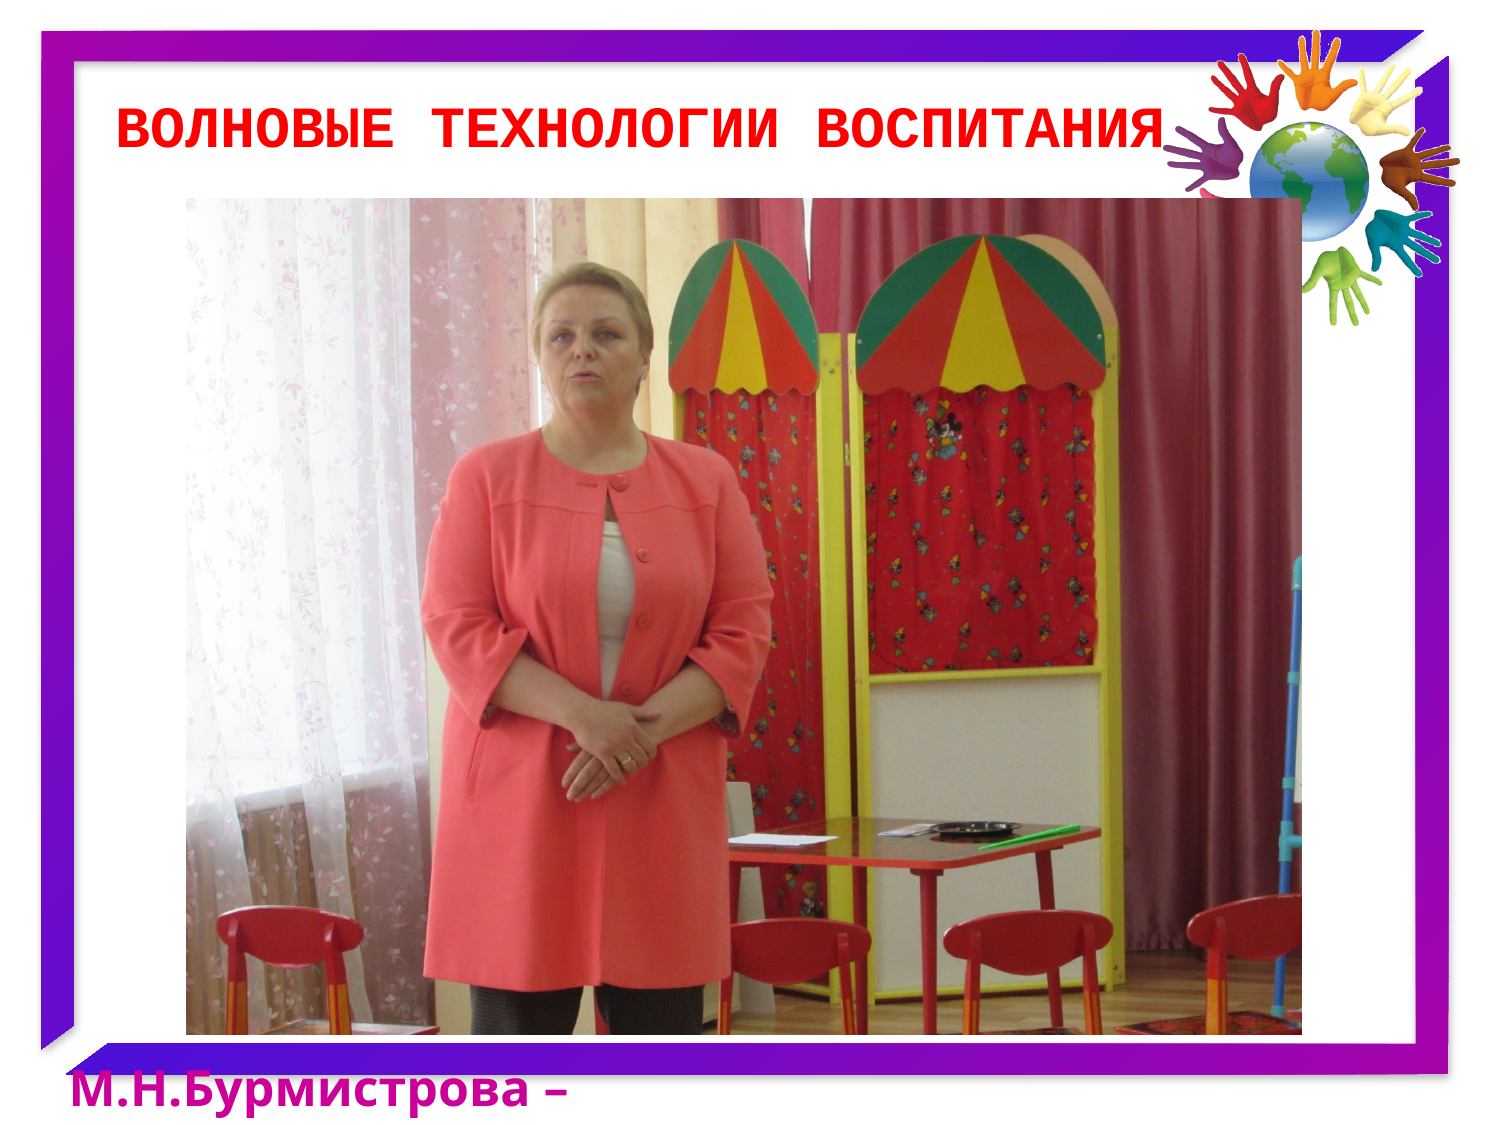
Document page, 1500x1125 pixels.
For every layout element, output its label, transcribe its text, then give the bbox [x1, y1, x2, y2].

picture [1163, 30, 1460, 326]
title Волновые технологии воспитания [79, 65, 1202, 184]
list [186, 198, 1302, 1036]
